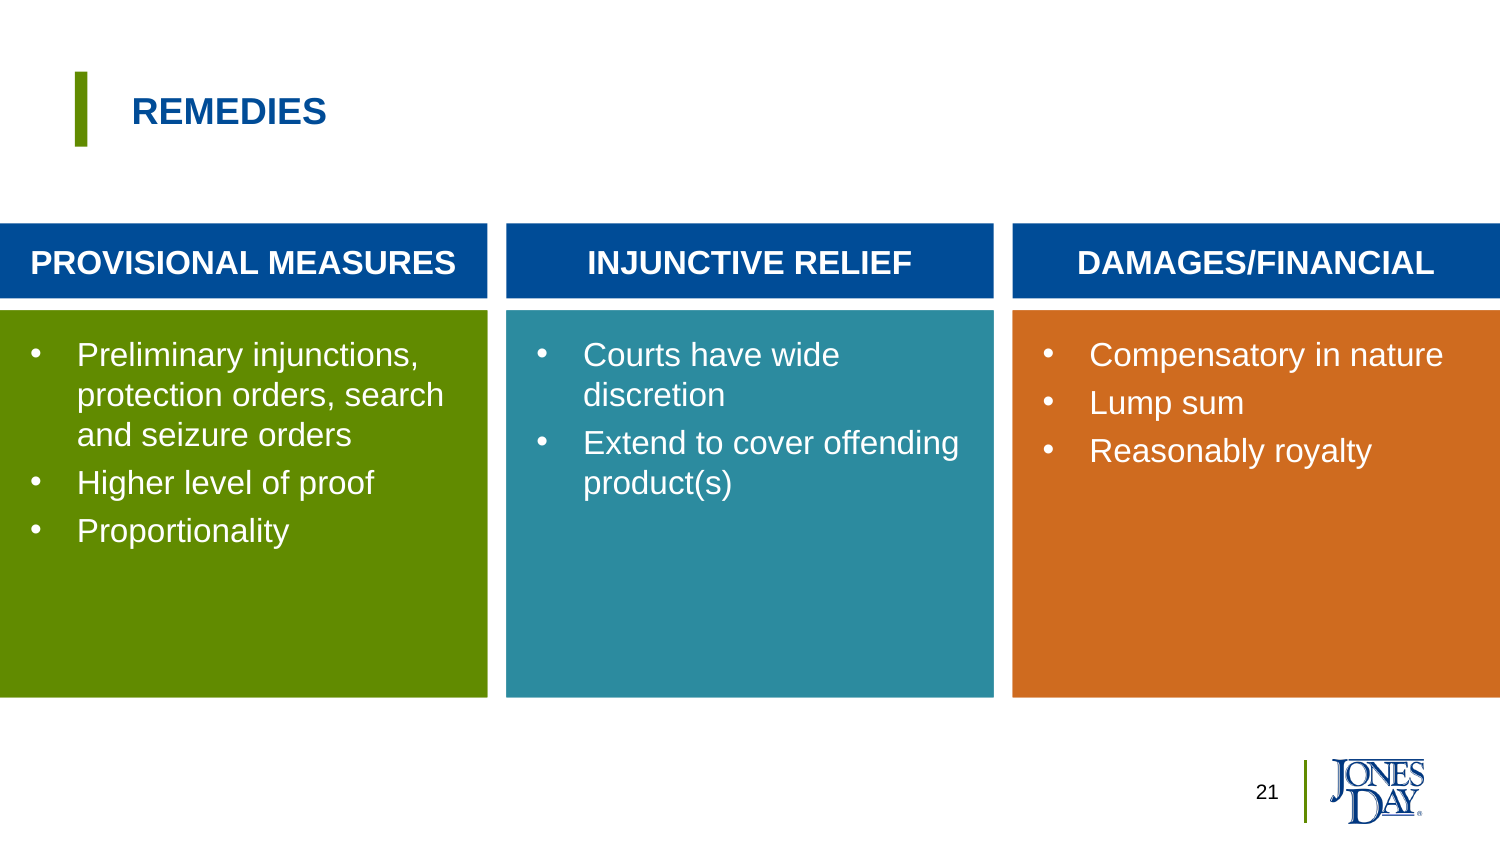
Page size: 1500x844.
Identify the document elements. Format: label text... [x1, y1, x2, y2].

list PROVISIONAL MEASURES [0, 223, 488, 299]
list Preliminary injunctions, protection orders, search and seizure orders Higher level of proof Proportionality [0, 310, 488, 698]
list INJUNCTIVE RELIEF [506, 223, 994, 299]
slide_number 21 [1192, 768, 1294, 814]
list DAMAGES/FINANCIAL [1012, 223, 1500, 299]
list Courts have wide discretion Extend to cover offending product(s) [506, 310, 994, 698]
list Compensatory in nature Lump sum Reasonably royalty [1012, 310, 1500, 698]
title Remedies [116, 61, 1334, 164]
picture [1330, 759, 1424, 824]
